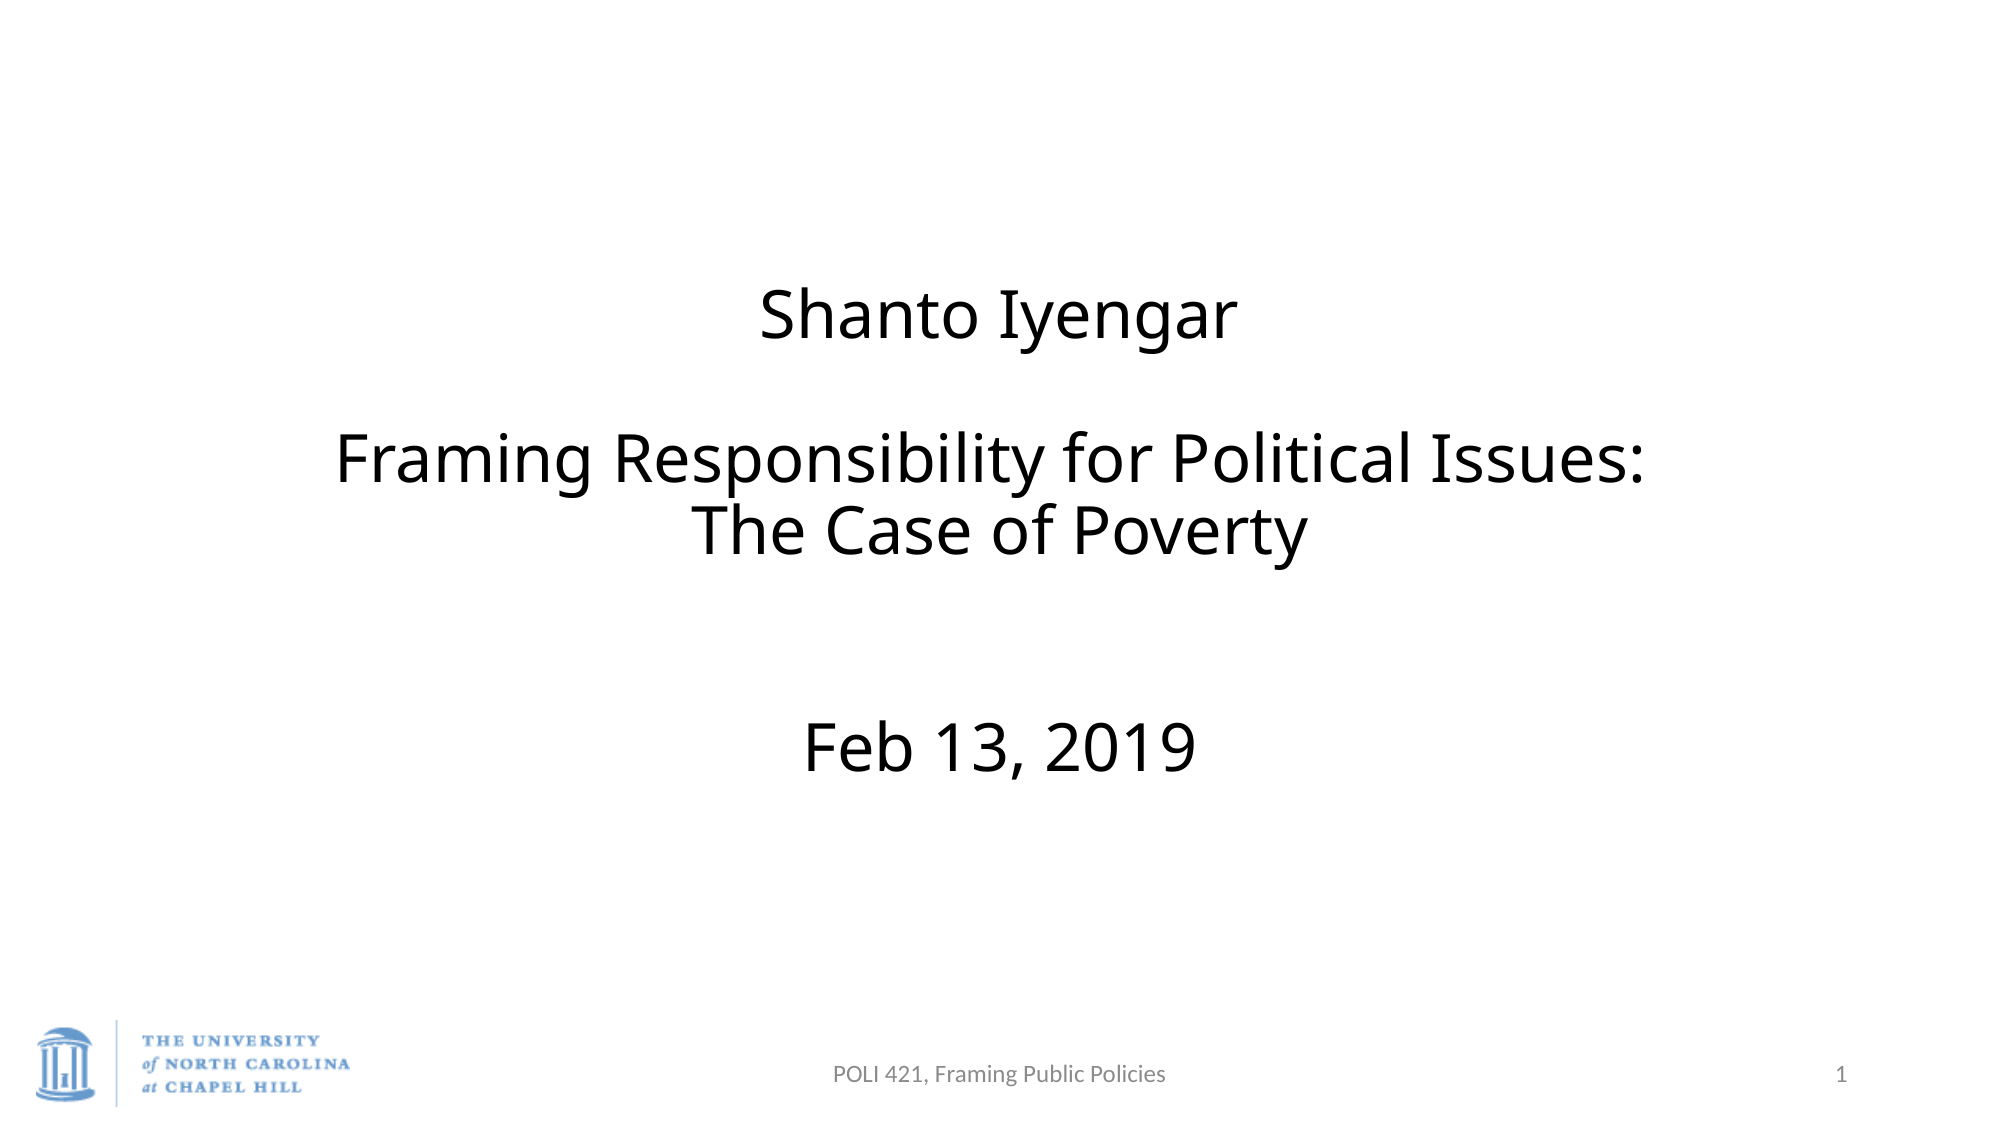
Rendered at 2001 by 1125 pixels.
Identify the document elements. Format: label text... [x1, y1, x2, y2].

slide_number 1 [1412, 1042, 1863, 1103]
title Shanto Iyengar Framing Responsibility for Political Issues: The Case of Poverty Feb 13, 2019 [249, 74, 1750, 874]
footer POLI 421, Framing Public Policies [662, 1042, 1338, 1103]
picture [36, 1020, 350, 1107]
